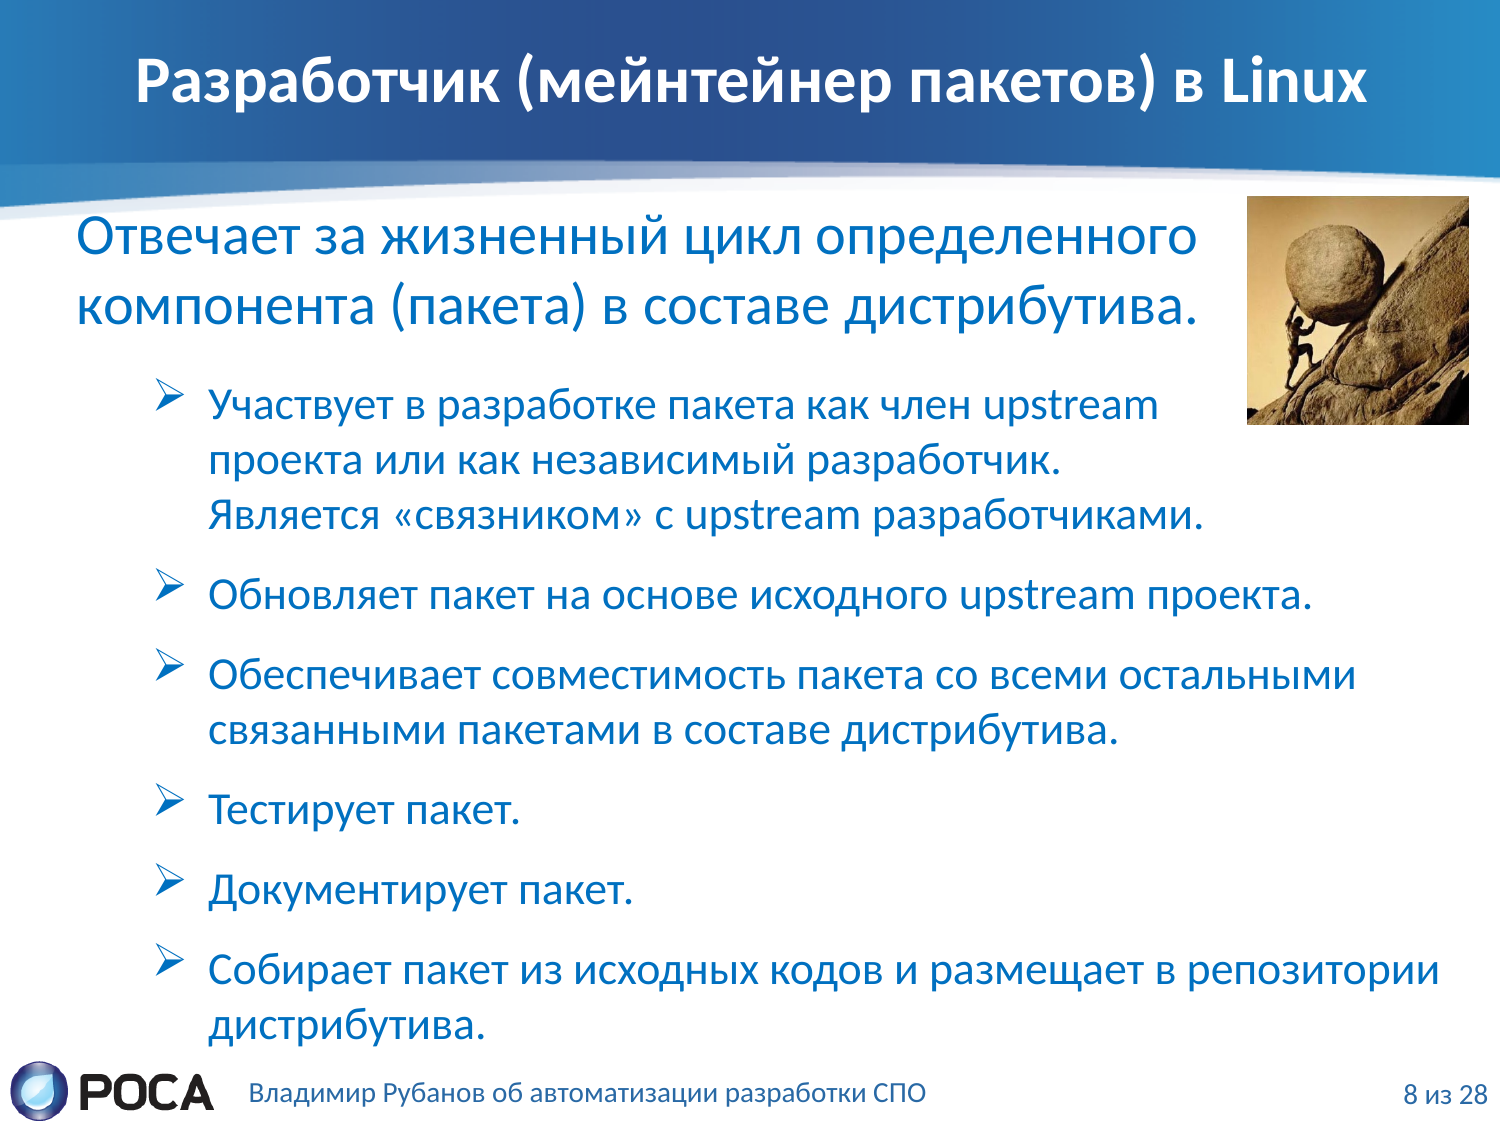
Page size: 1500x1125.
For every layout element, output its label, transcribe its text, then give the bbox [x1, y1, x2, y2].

text_box Разработчик (мейнтейнер пакетов) в Linux [109, 31, 1410, 131]
slide_number 8 из 28 [1335, 1067, 1500, 1122]
text_box Отвечает за жизненный цикл определенного компонента (пакета) в составе дистрибутива. Участвует в разработке пакета как член upstream проекта или как независимый разработчик. Является «связником» с upstream разработчиками. Обновляет пакет на основе исходного upstream проекта. Обеспечивает совместимость пакета со всеми остальными связанными пакетами в составе дистрибутива. Тестирует пакет. Документирует пакет. Собирает пакет из исходных кодов и размещает в репозитории дистрибутива. [76, 188, 1459, 1071]
picture [0, 0, 1500, 1125]
